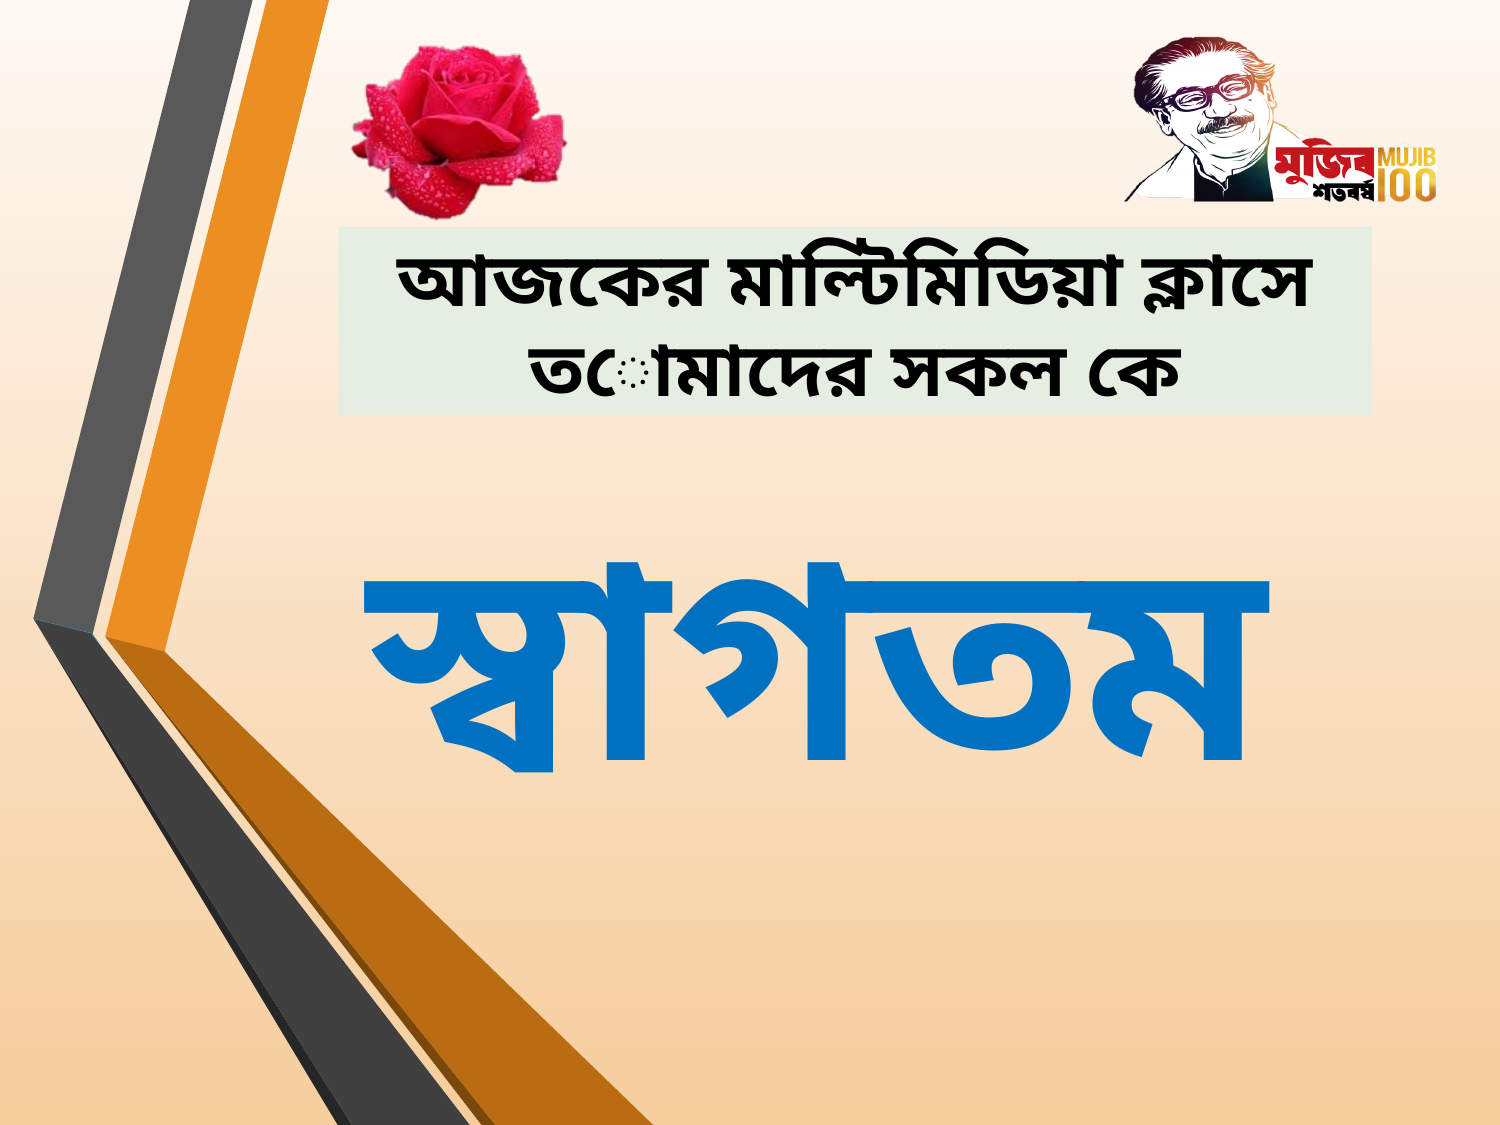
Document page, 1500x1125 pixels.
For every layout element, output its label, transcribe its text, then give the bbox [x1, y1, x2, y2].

picture [324, 16, 590, 281]
picture [1123, 35, 1437, 220]
text_box আজকের মাল্টিমিডিয়া ক্লাসে তোমাদের সকল কে [338, 227, 1372, 416]
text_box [212, 468, 1450, 1048]
